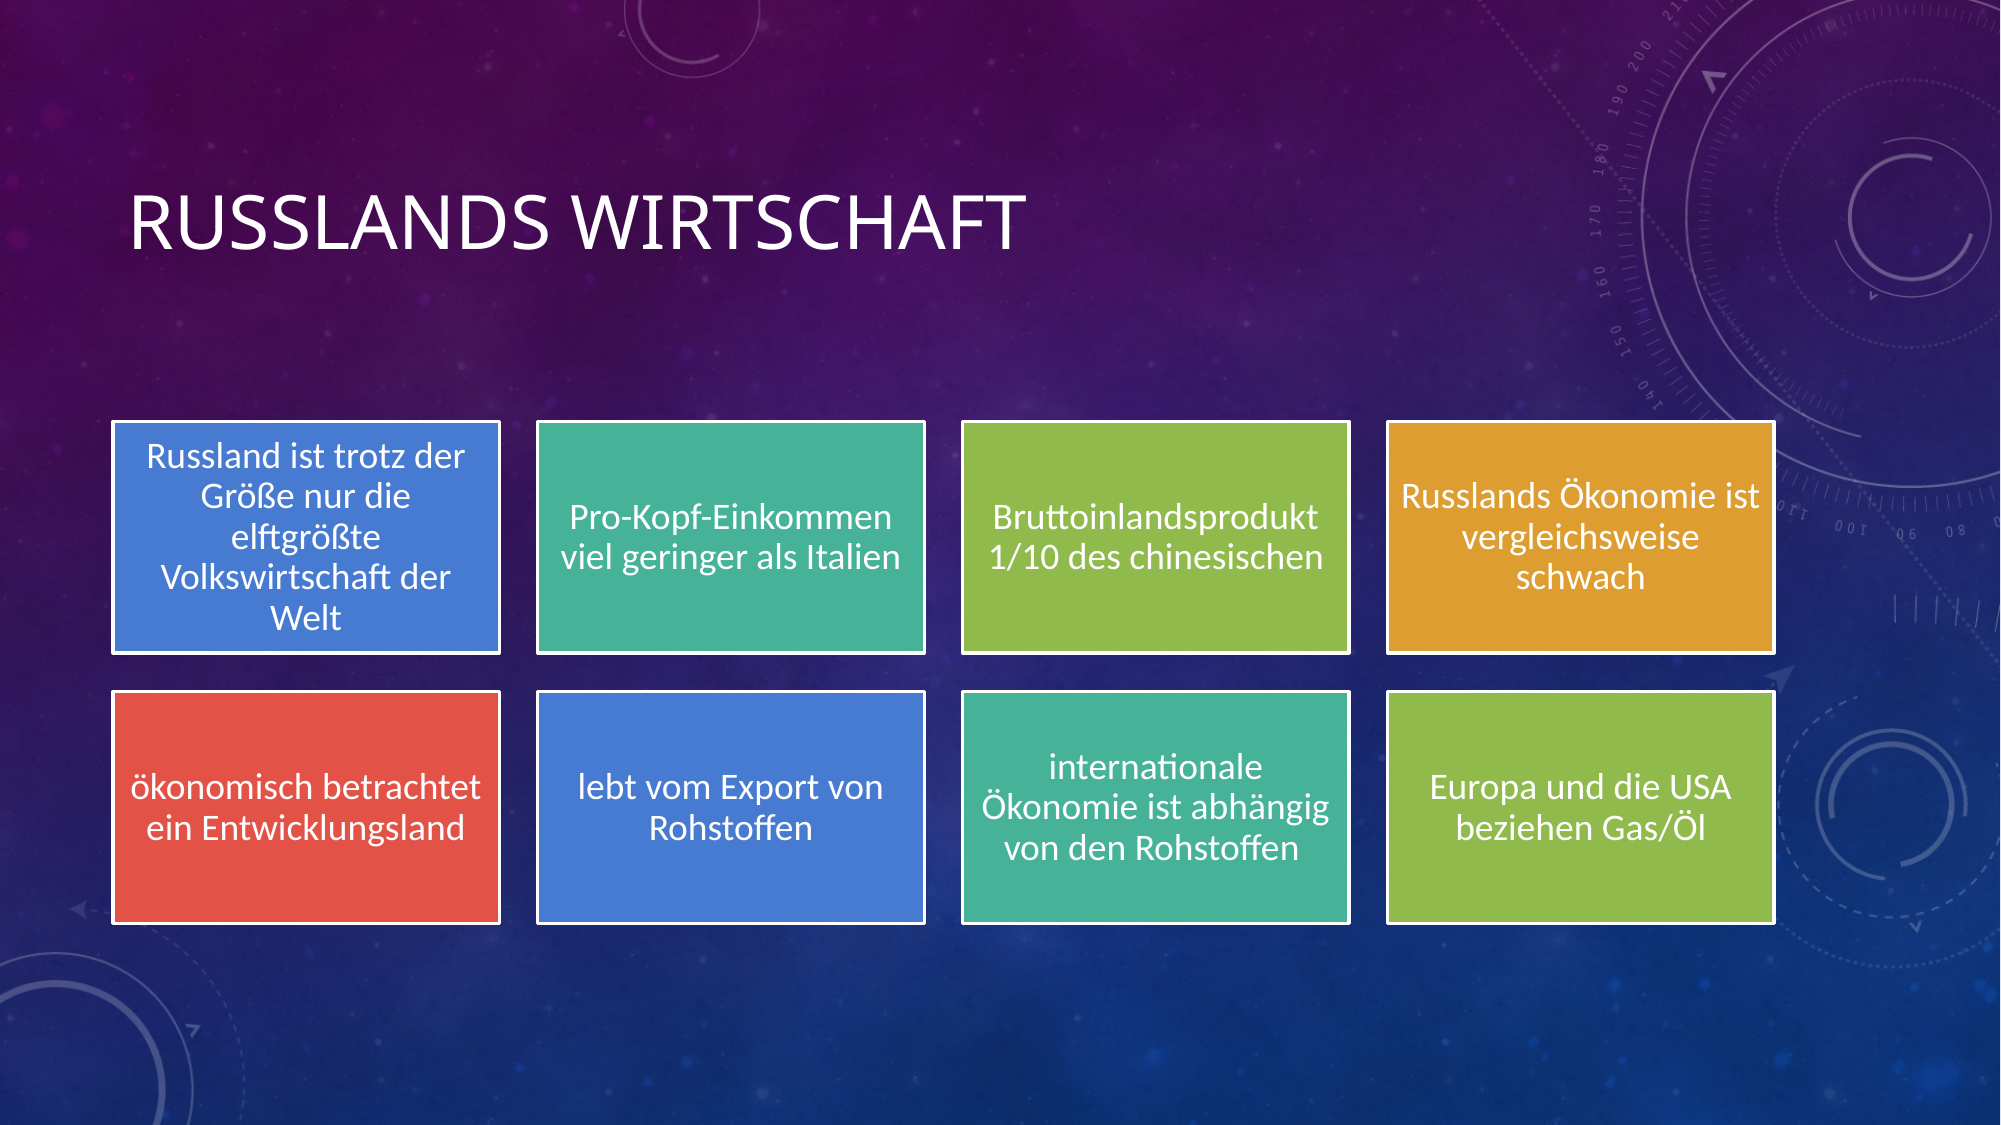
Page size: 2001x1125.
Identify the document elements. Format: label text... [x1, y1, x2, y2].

title Russlands Wirtschaft [112, 99, 1775, 339]
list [112, 394, 1775, 951]
picture [0, 0, 2001, 1125]
